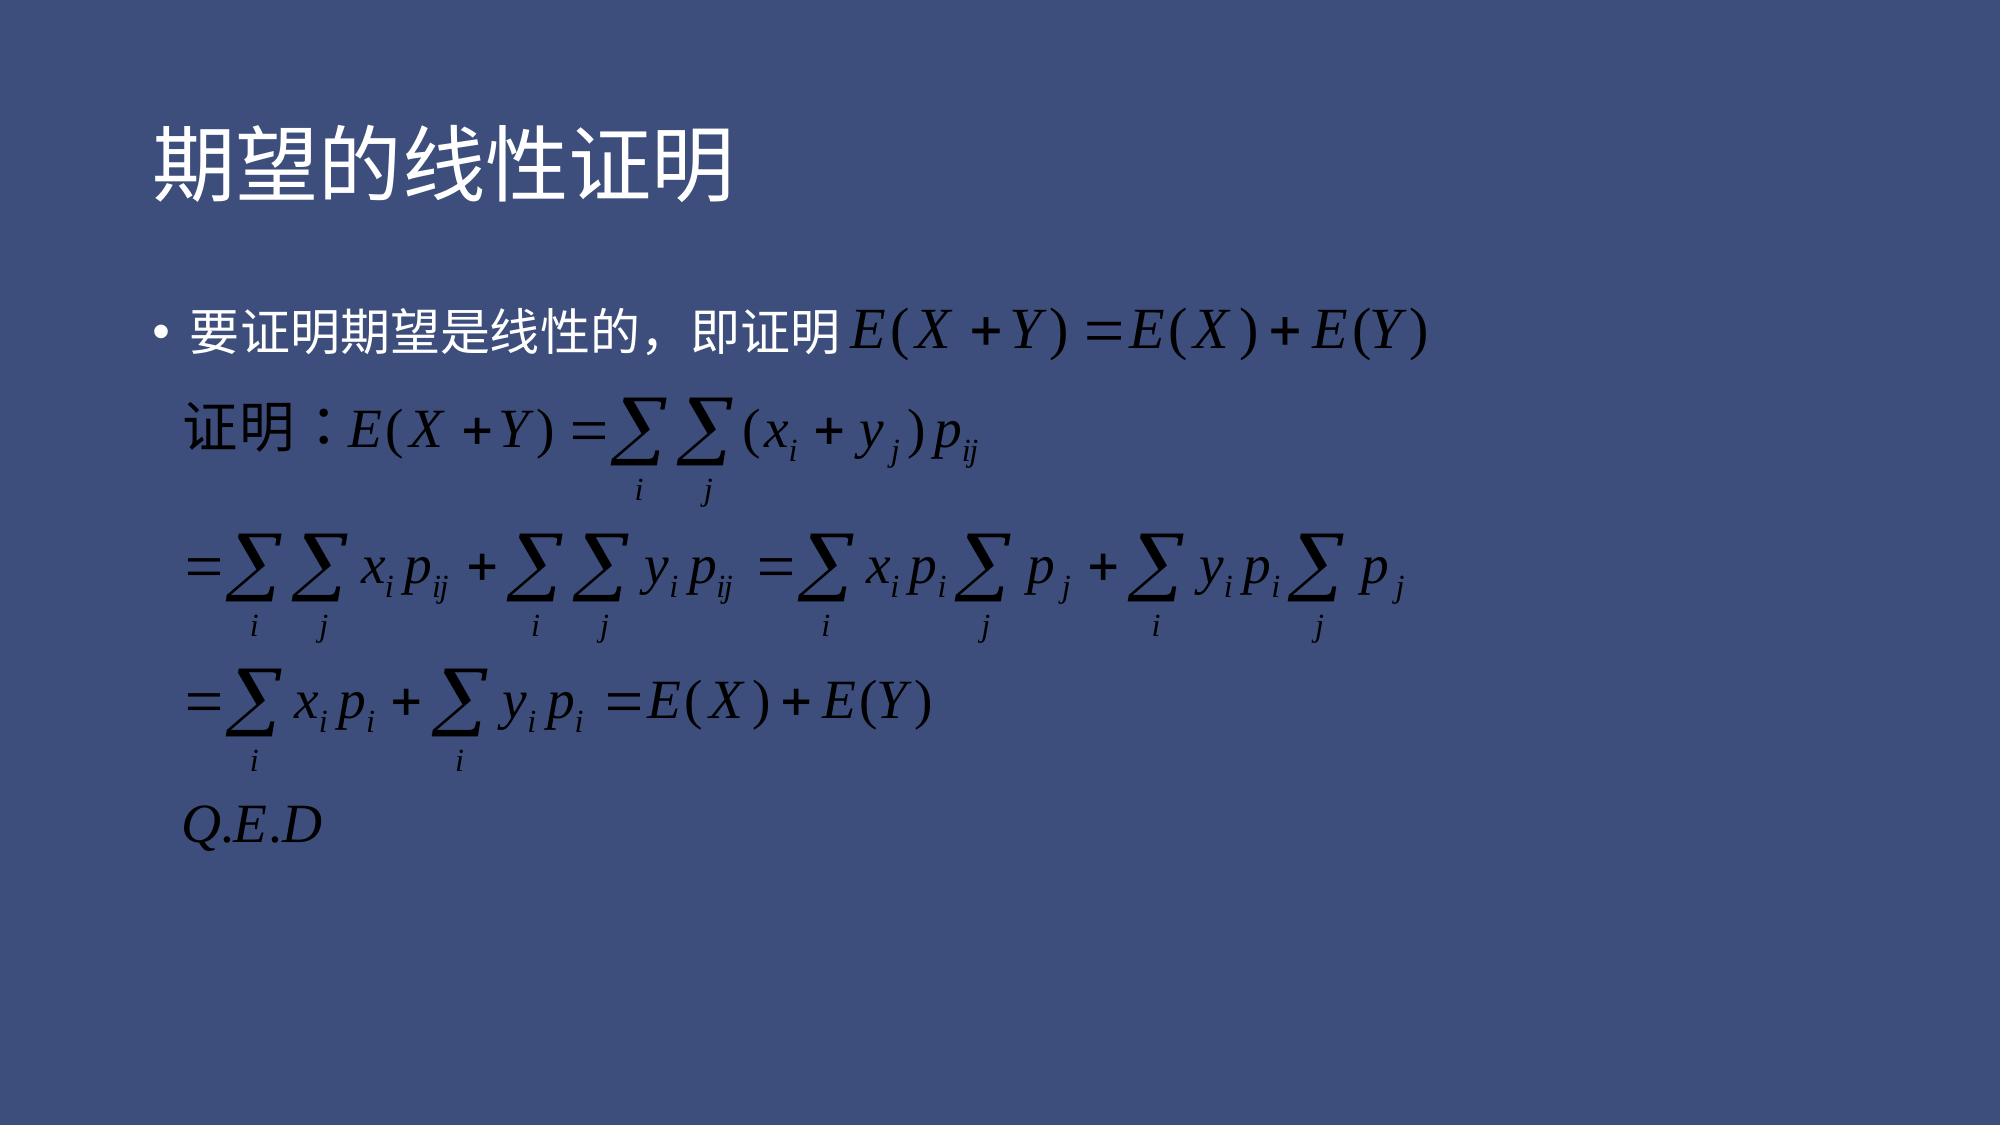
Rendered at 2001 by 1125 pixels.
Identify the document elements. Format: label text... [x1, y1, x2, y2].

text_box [840, 294, 1437, 373]
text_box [174, 386, 1419, 867]
title 期望的线性证明 [137, 59, 1863, 278]
list 要证明期望是线性的，即证明 [137, 299, 1863, 1014]
